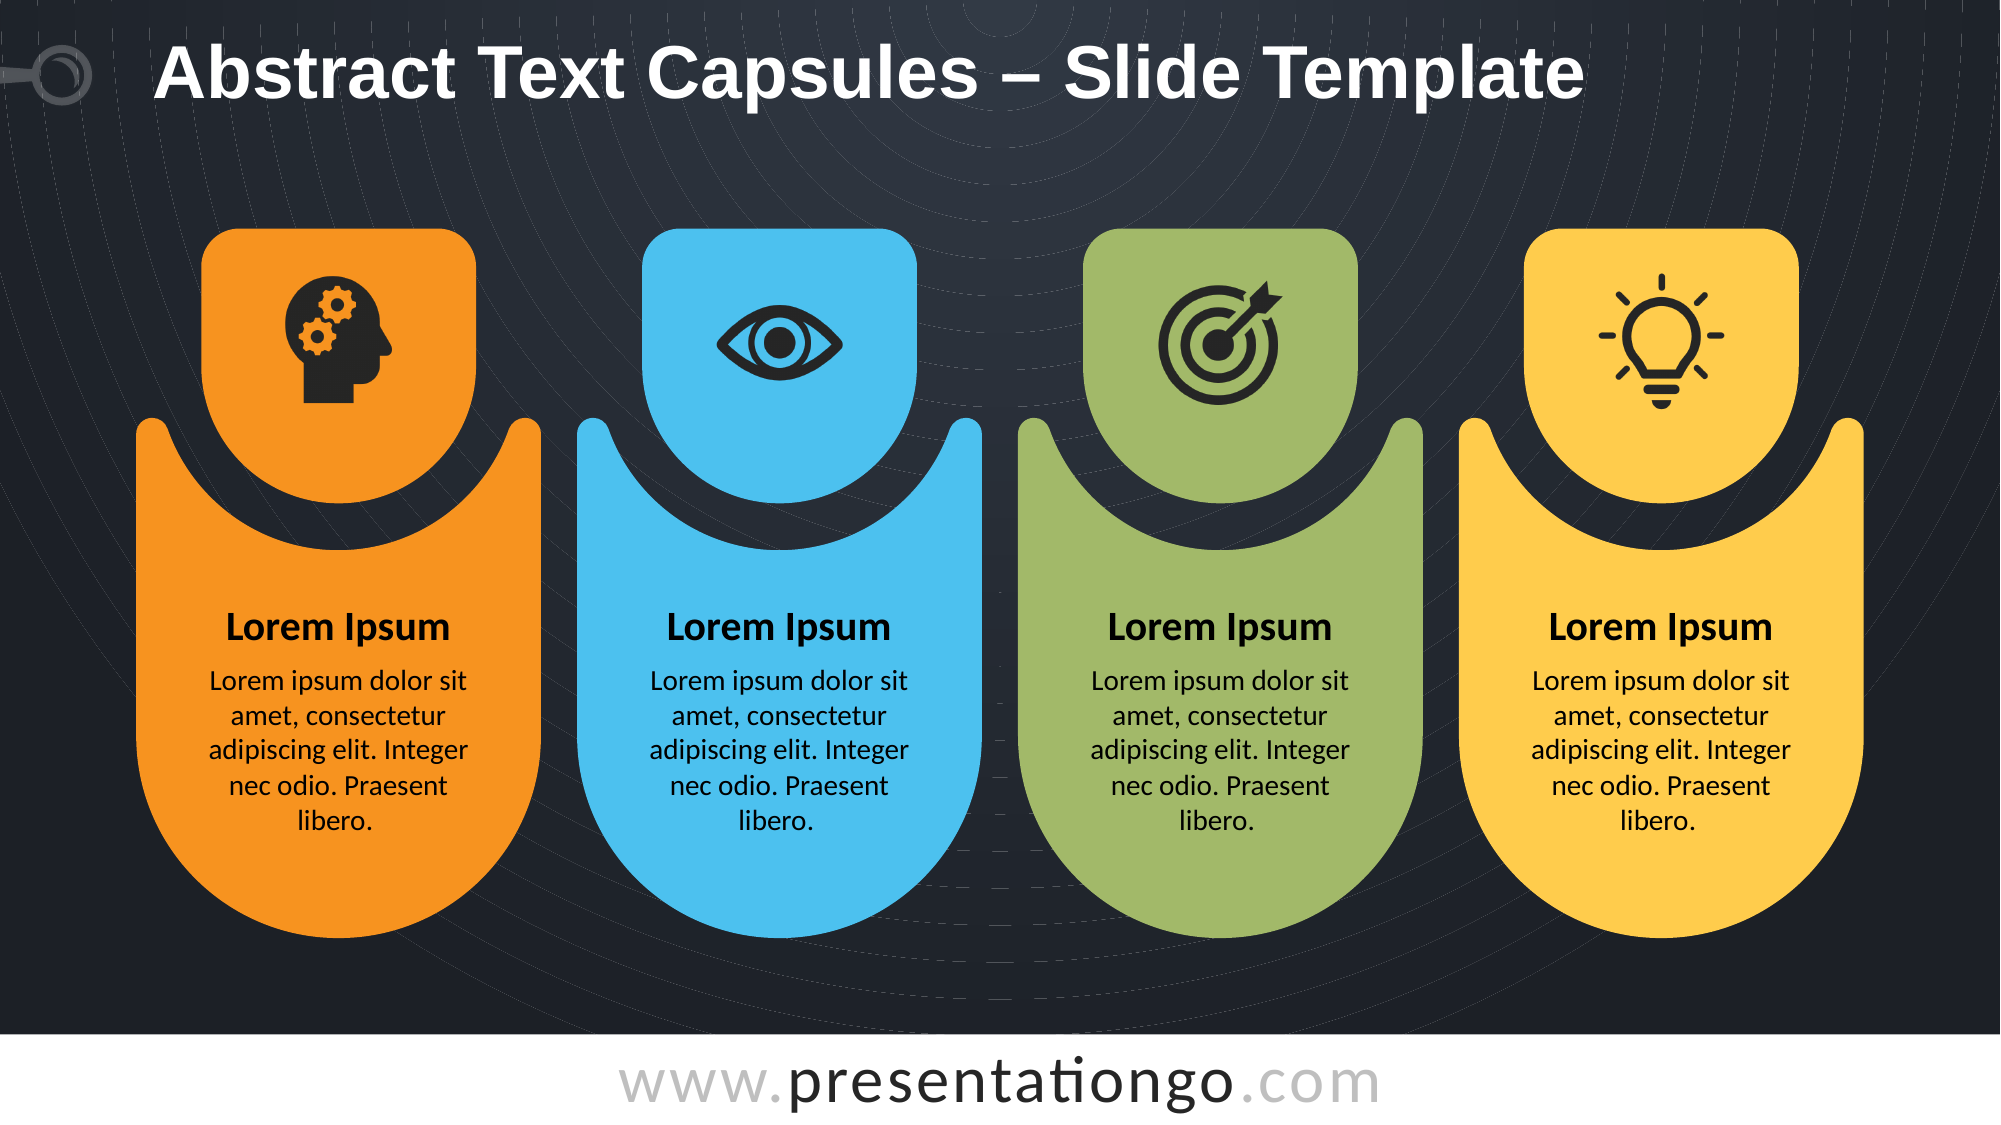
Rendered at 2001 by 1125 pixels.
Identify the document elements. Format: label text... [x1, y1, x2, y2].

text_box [191, 590, 486, 846]
title Abstract Text Capsules – Slide Template [137, 26, 2000, 148]
text_box [642, 228, 917, 504]
text_box [1017, 417, 1423, 939]
picture [263, 267, 414, 418]
text_box [136, 417, 541, 939]
text_box [1083, 228, 1358, 504]
text_box [201, 228, 477, 504]
text_box [1458, 417, 1864, 939]
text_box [1514, 590, 1809, 846]
text_box [1523, 228, 1799, 504]
picture [704, 267, 855, 418]
picture [1145, 267, 1296, 418]
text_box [632, 590, 927, 846]
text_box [1073, 590, 1368, 846]
text_box [577, 417, 982, 939]
picture [1586, 267, 1737, 418]
